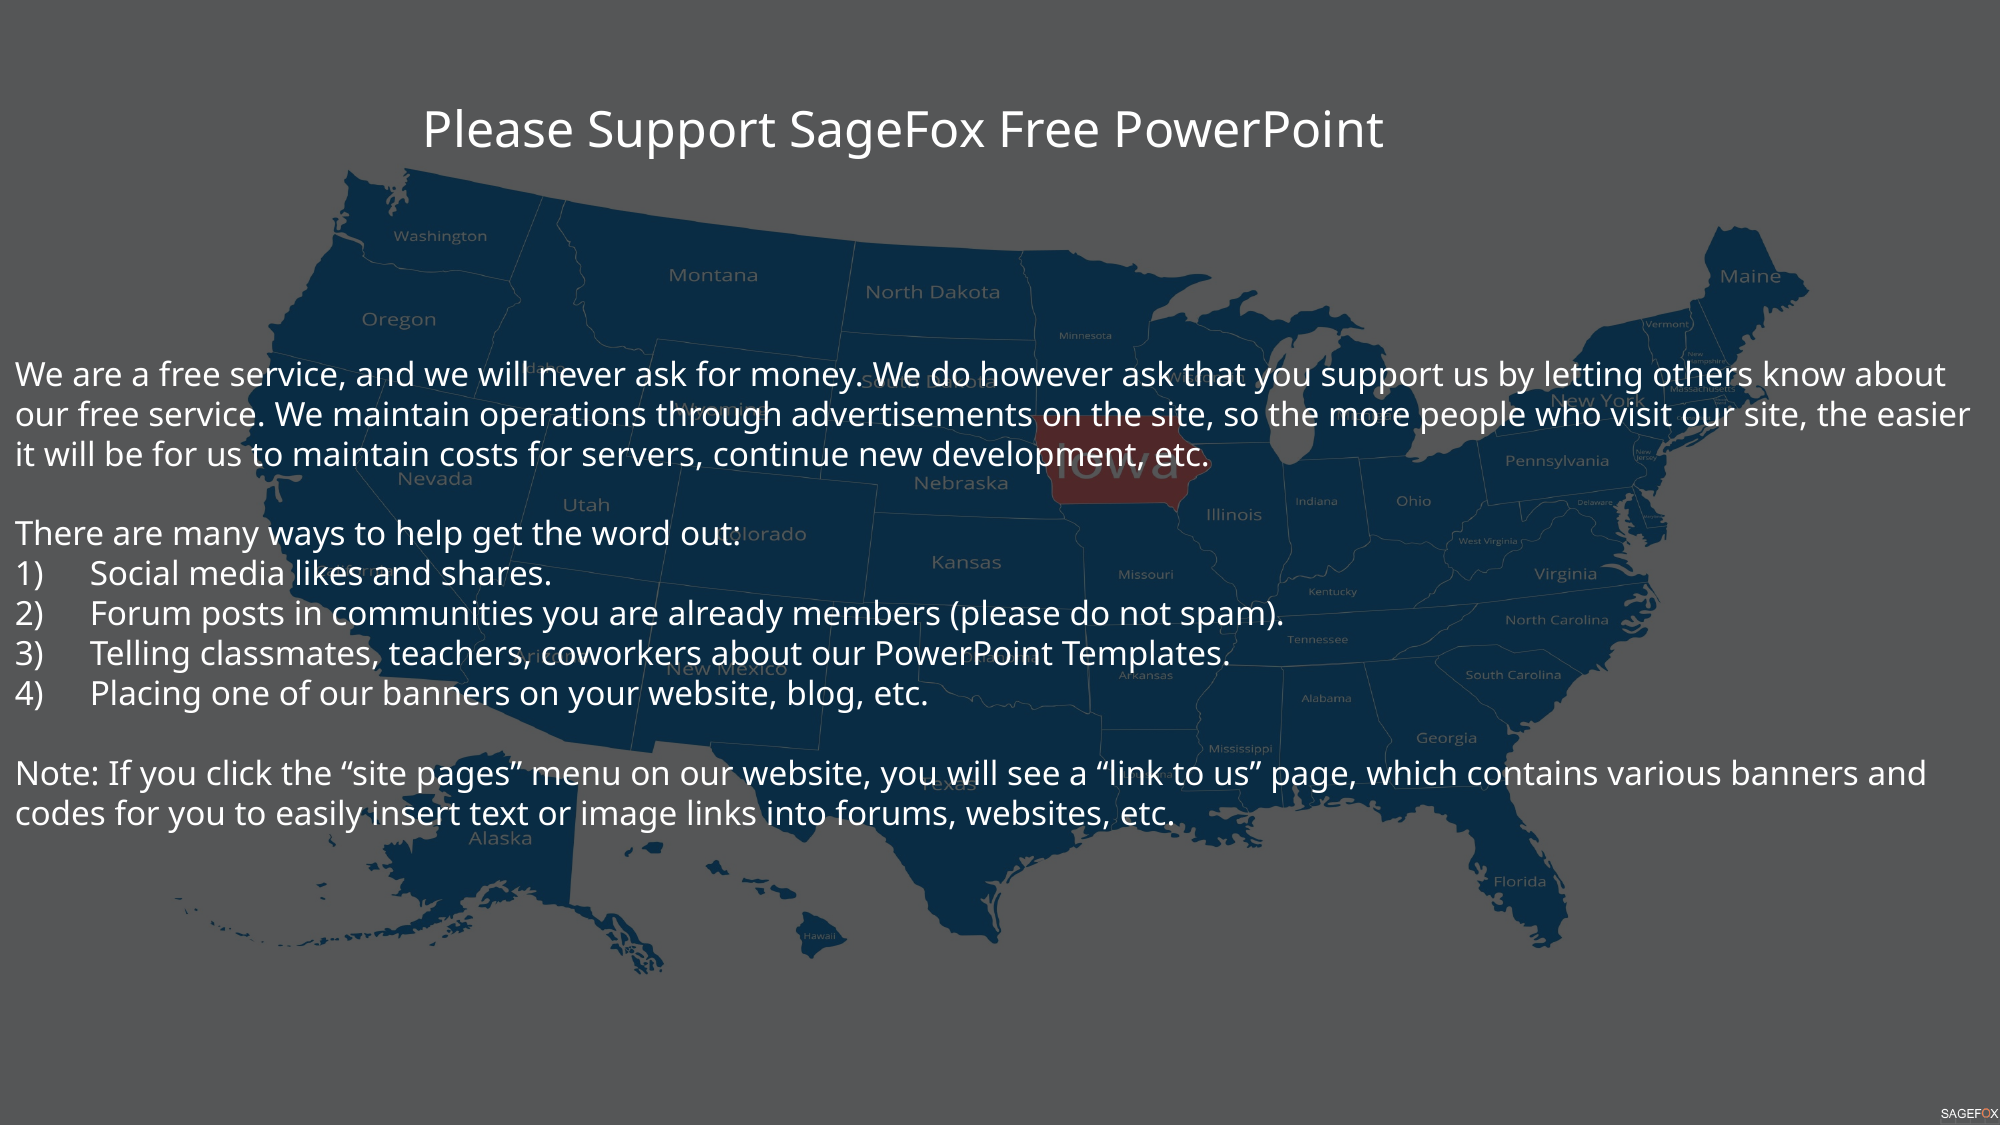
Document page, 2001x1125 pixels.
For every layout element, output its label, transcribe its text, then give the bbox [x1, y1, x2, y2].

text_box We are a free service, and we will never ask for money. We do however ask that you support us by letting others know about our free service. We maintain operations through advertisements on the site, so the more people who visit our site, the easier it will be for us to maintain costs for servers, continue new development, etc. There are many ways to help get the word out: Social media likes and shares. Forum posts in communities you are already members (please do not spam). Telling classmates, teachers, coworkers about our PowerPoint Templates. Placing one of our banners on your website, blog, etc. Note: If you click the “site pages” menu on our website, you will see a “link to us” page, which contains various banners and codes for you to easily insert text or image links into forums, websites, etc. [0, 0, 2000, 1125]
title Please Support SageFox Free PowerPoint [363, 72, 1444, 190]
